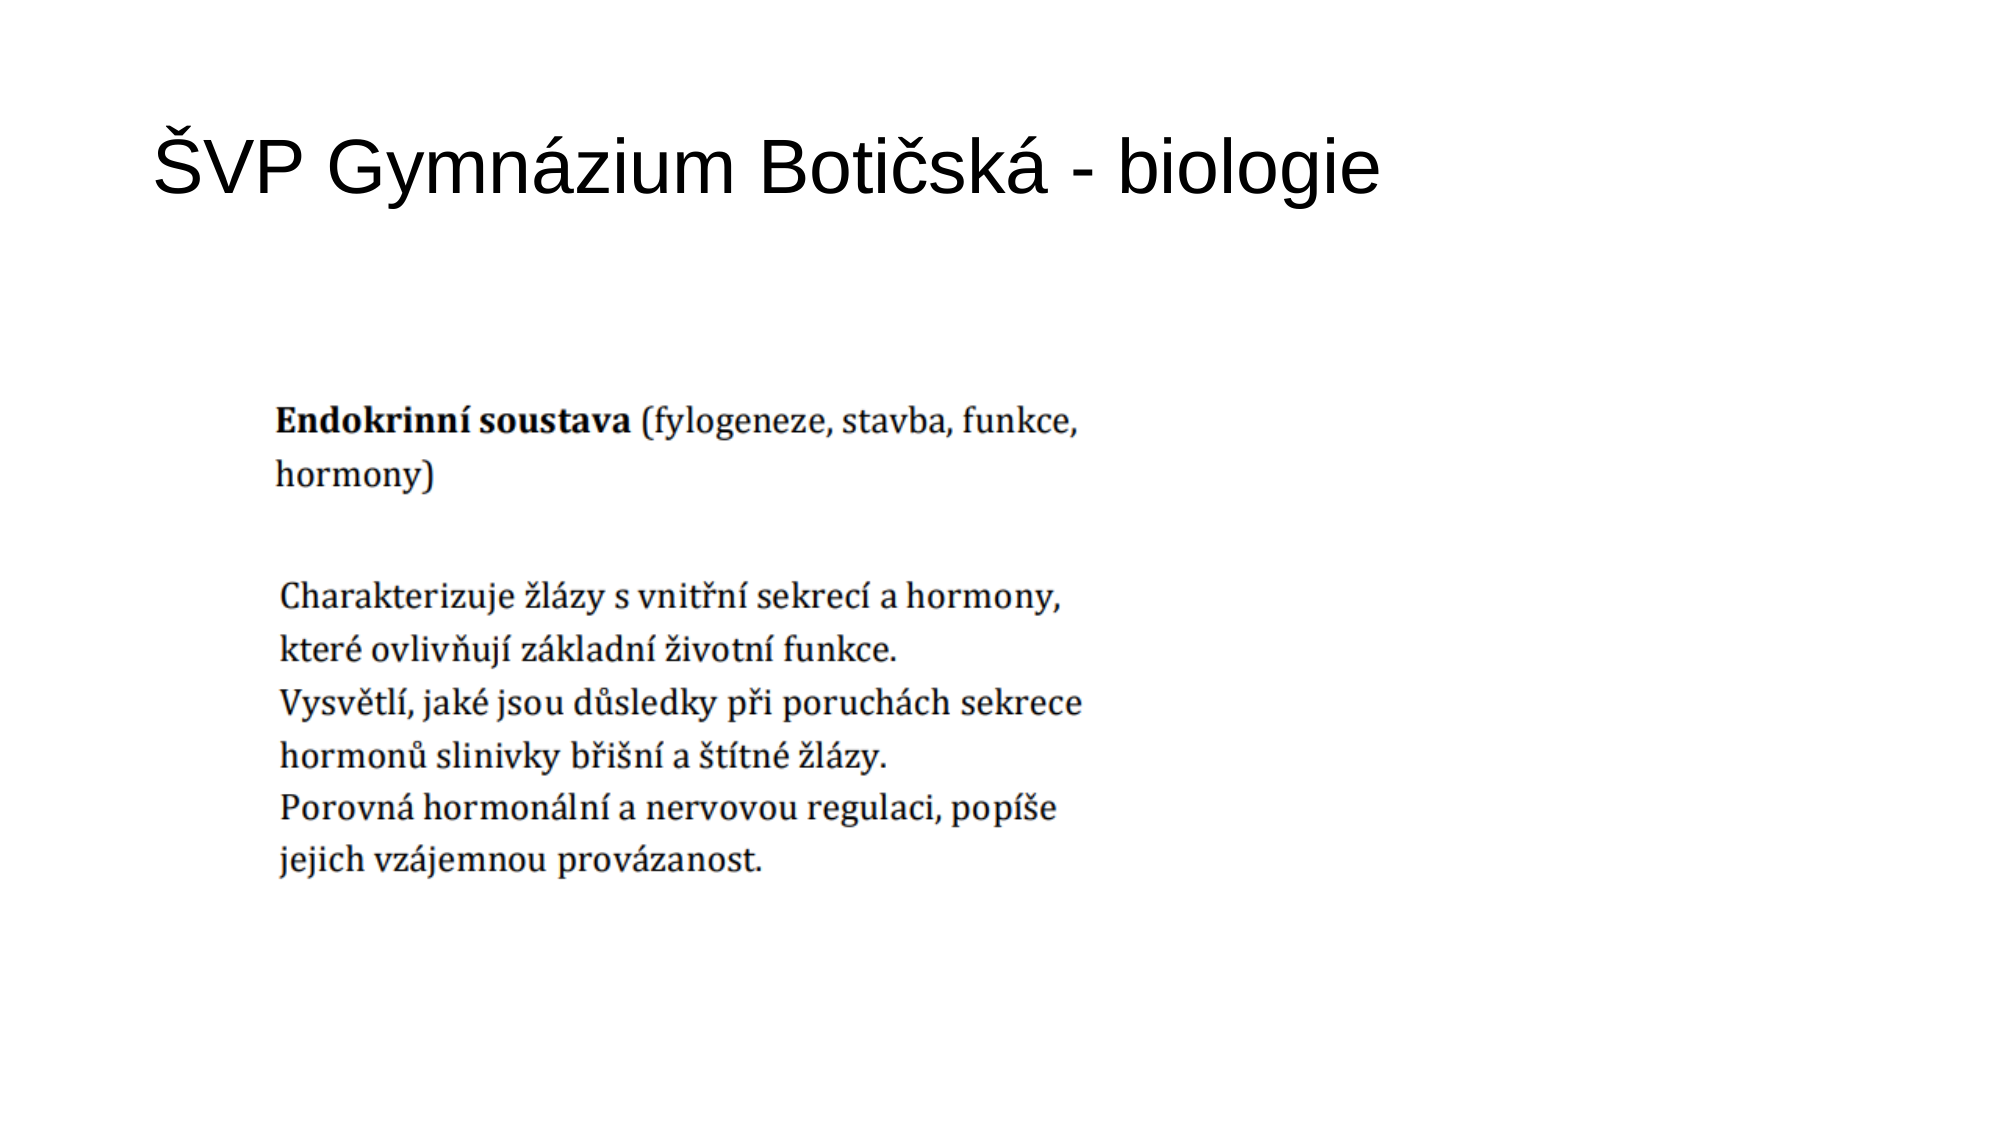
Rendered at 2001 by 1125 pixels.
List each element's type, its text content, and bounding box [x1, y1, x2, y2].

title ŠVP Gymnázium Botičská - biologie [137, 59, 1863, 278]
picture [270, 390, 1089, 515]
picture [265, 572, 1095, 888]
